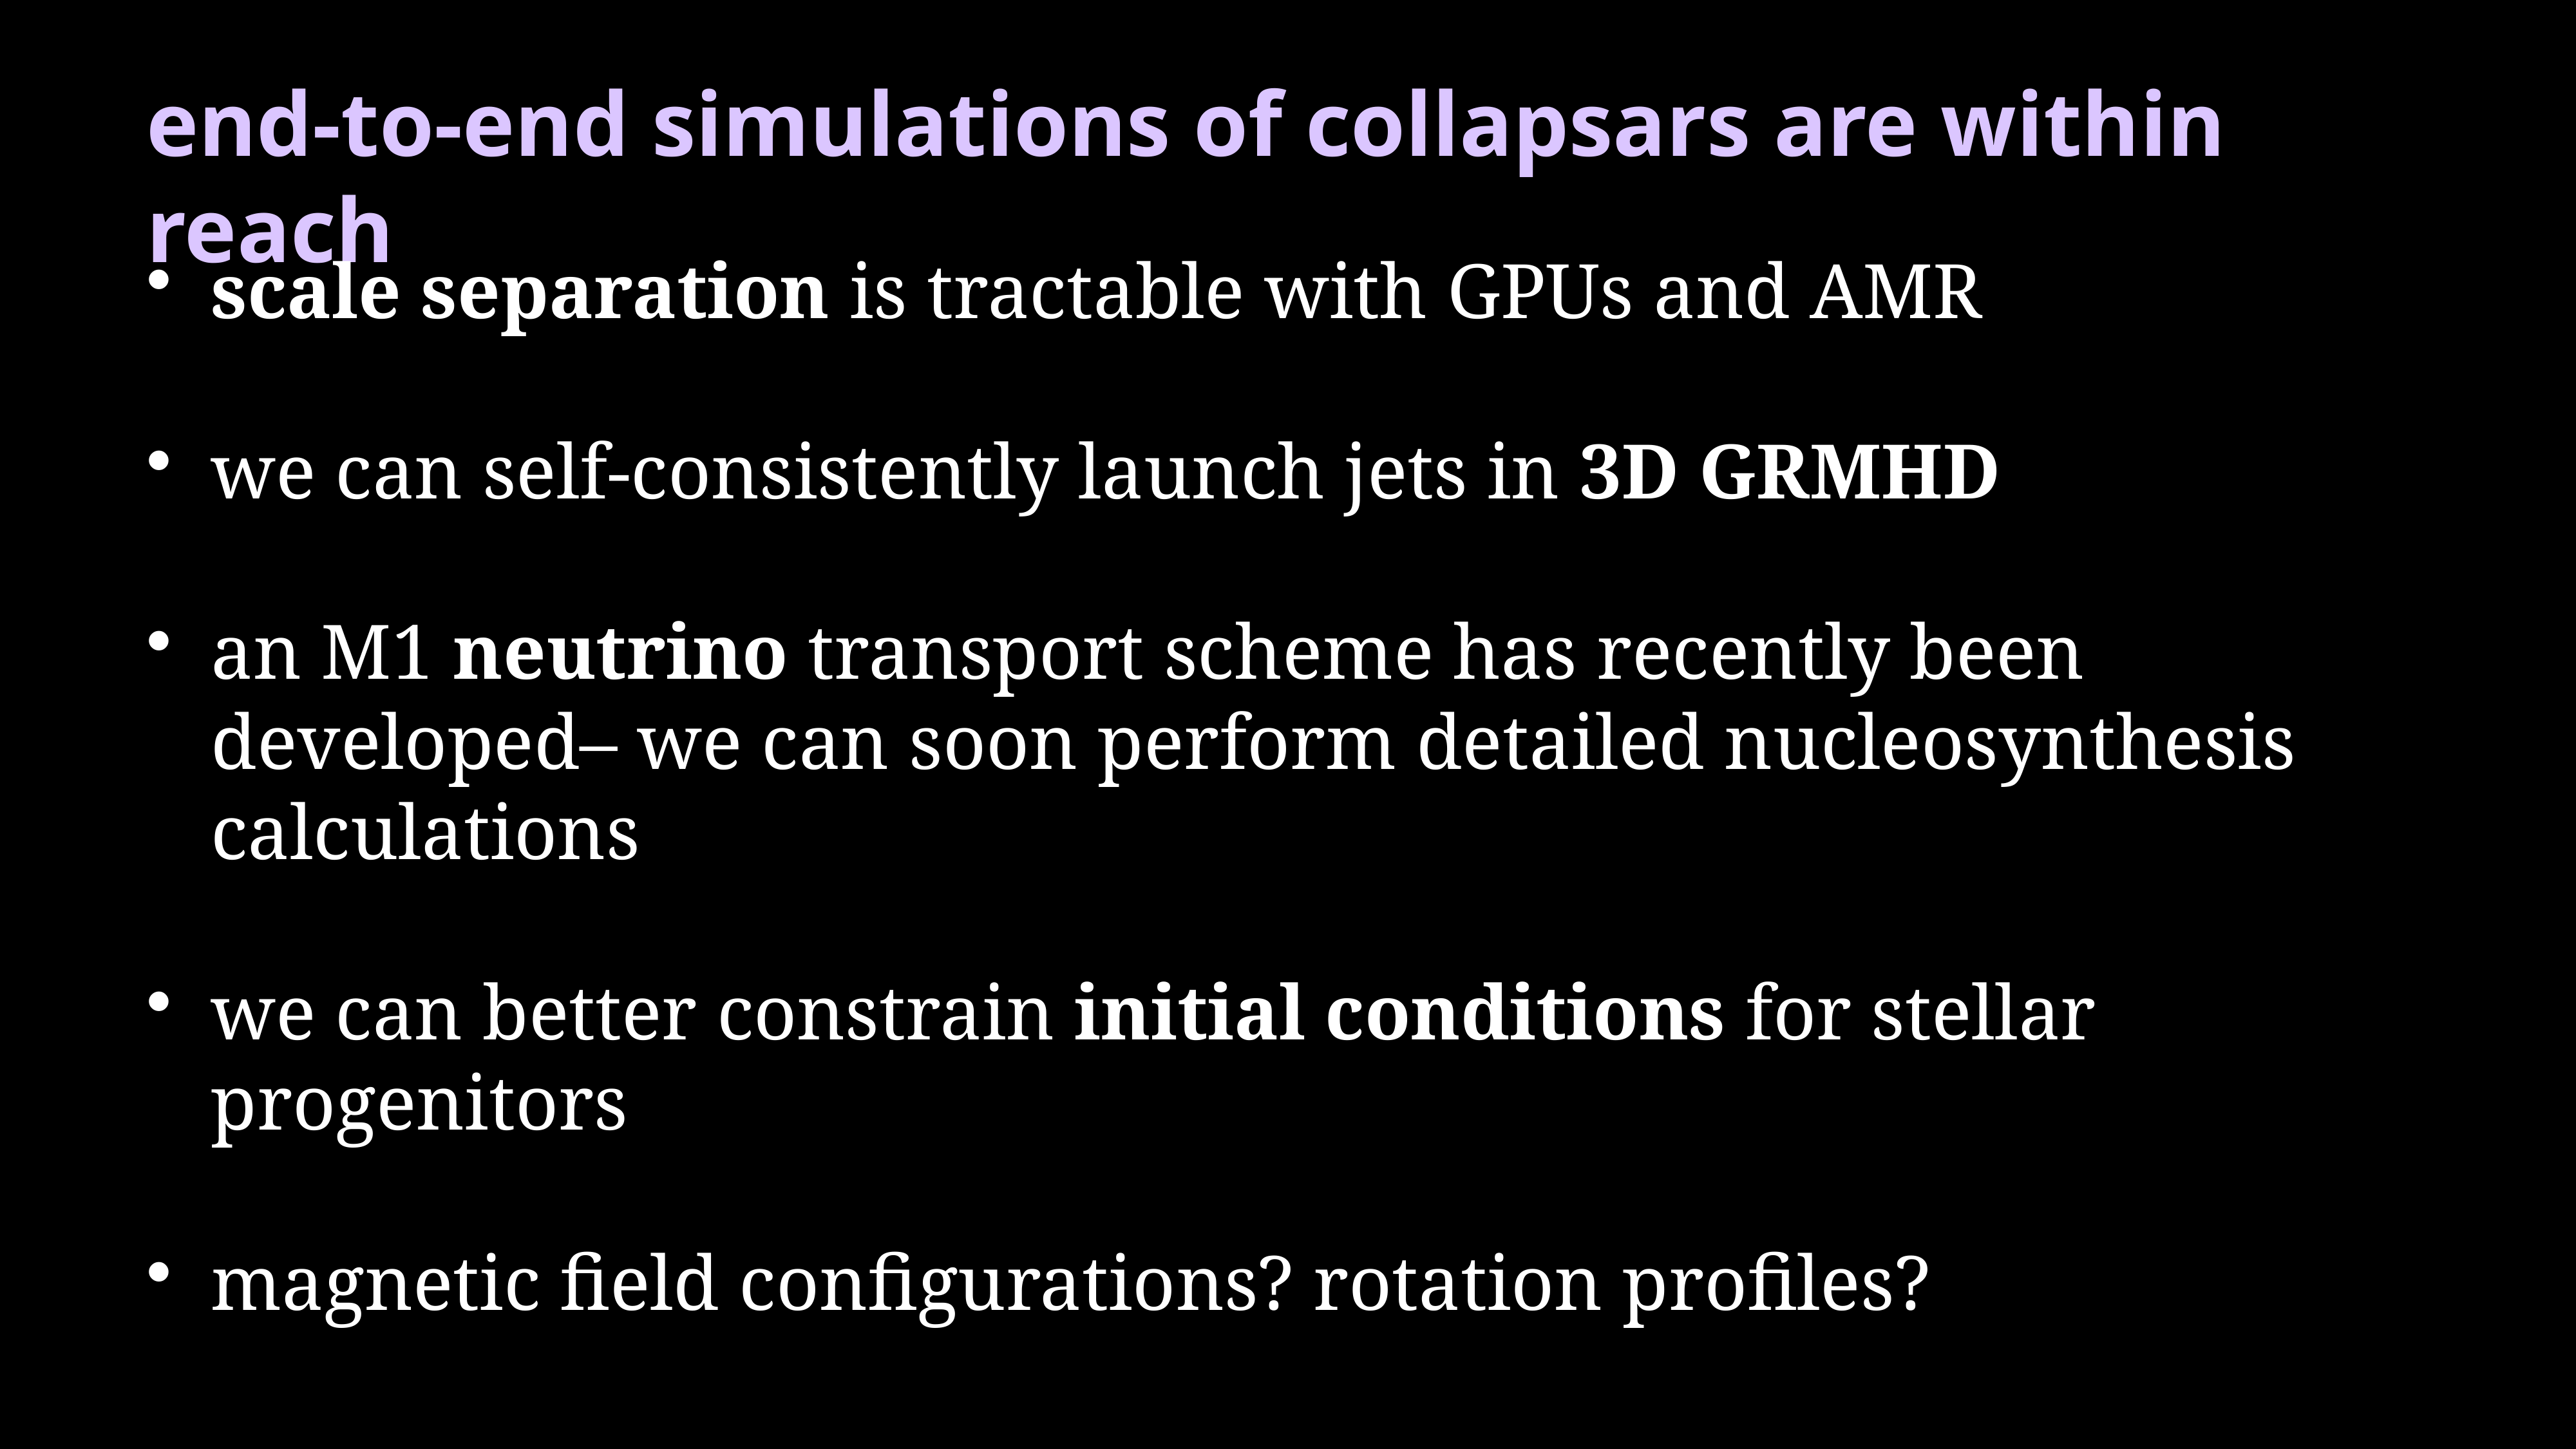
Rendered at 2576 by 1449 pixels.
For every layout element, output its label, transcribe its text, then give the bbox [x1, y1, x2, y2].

text_box end-to-end simulations of collapsars are within reach [138, 60, 2438, 288]
text_box scale separation is tractable with GPUs and AMR we can self-consistently launch jets in 3D GRMHD an M1 neutrino transport scheme has recently been developed– we can soon perform detailed nucleosynthesis calculations we can better constrain initial conditions for stellar progenitors magnetic field configurations? rotation profiles? [138, 236, 2436, 1333]
